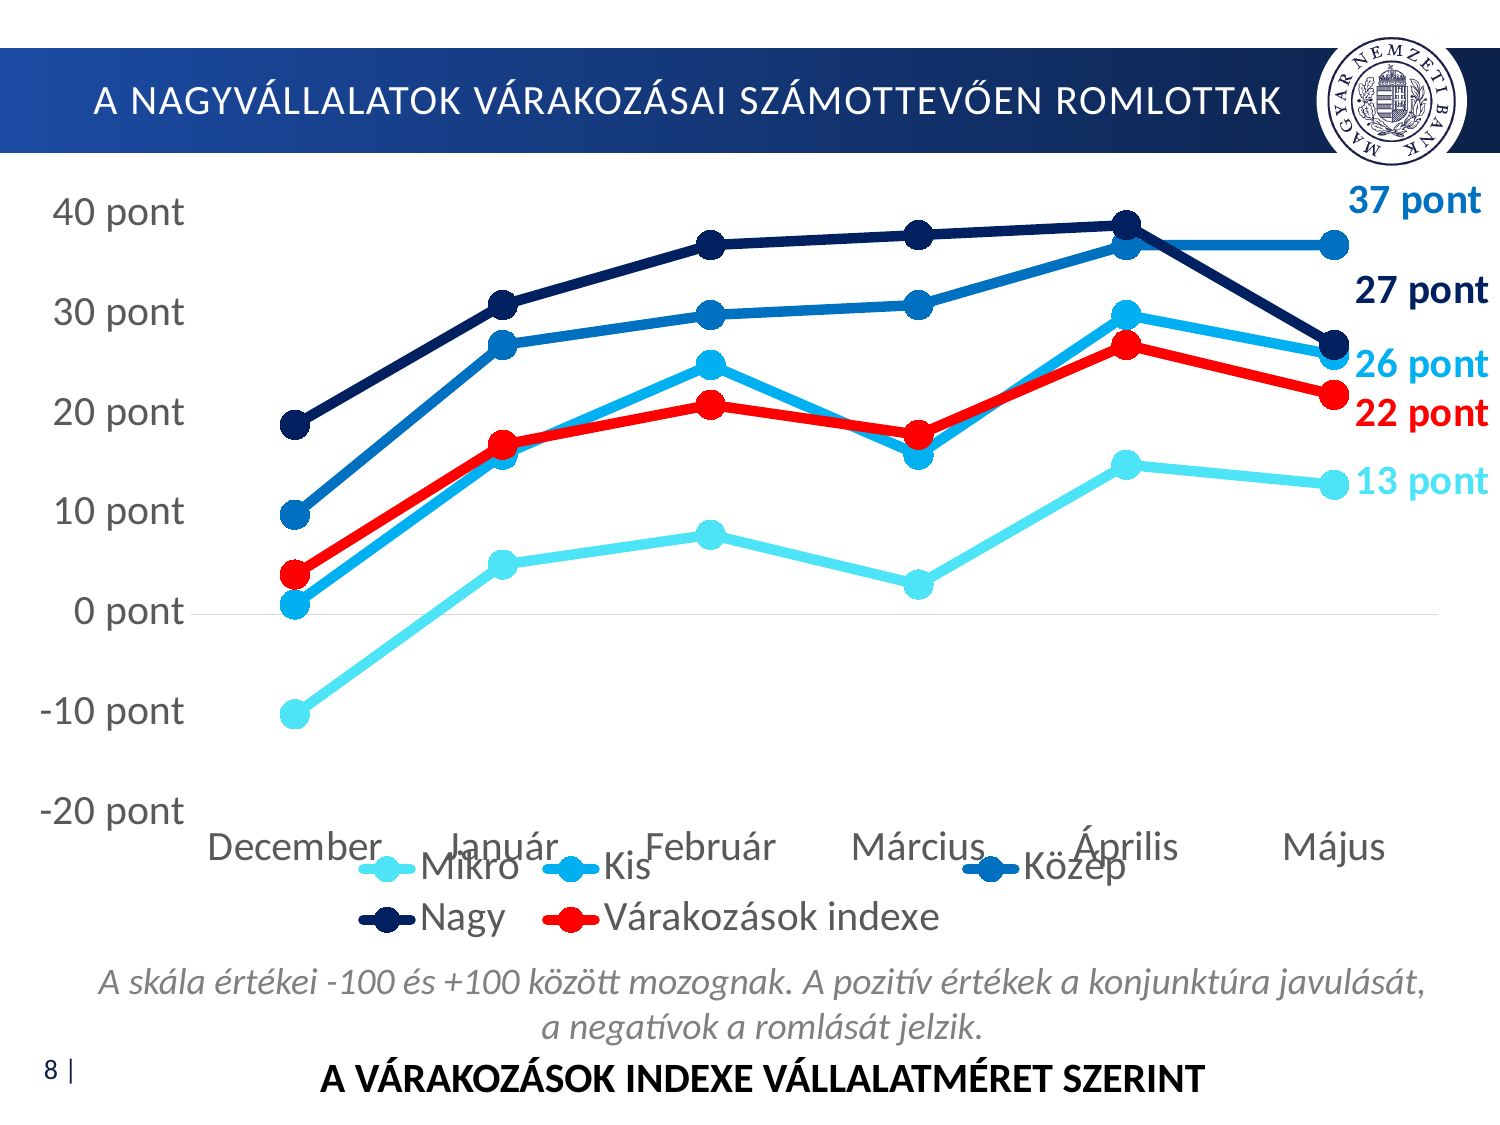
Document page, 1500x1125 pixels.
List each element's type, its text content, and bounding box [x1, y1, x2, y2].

picture [1327, 36, 1457, 151]
chart [0, 151, 1493, 950]
title A nagyvállalatok várakozásai számottevően romlottak [78, 50, 1327, 151]
text_box A várakozások indexe vállalatméret szerint [15, 1043, 1500, 1108]
text_box A skála értékei -100 és +100 között mozognak. A pozitív értékek a konjunktúra javulását, a negatívok a romlását jelzik. [78, 950, 1448, 1043]
